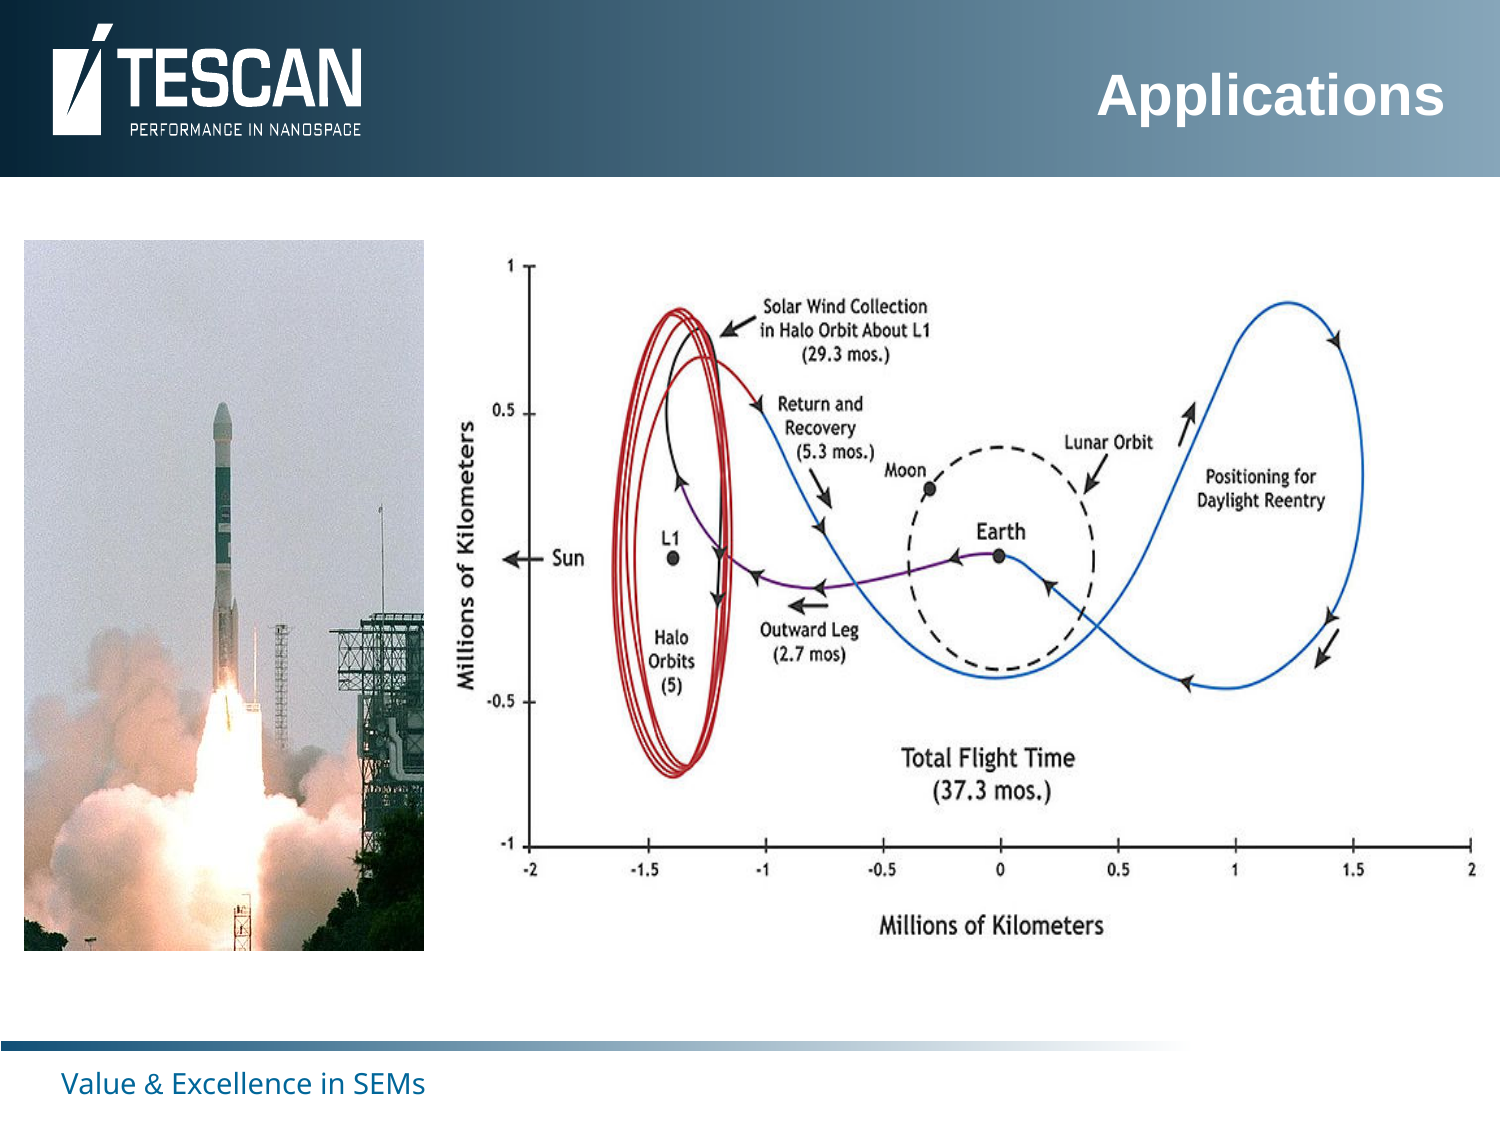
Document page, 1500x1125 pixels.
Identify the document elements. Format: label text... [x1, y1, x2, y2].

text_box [52, 23, 362, 136]
text_box [0, 0, 1500, 177]
text_box Value & Excellence in SEMs [0, 1058, 561, 1108]
text_box Applications [469, 49, 1461, 135]
text_box [1, 1041, 1194, 1051]
picture [444, 240, 1485, 949]
picture [24, 240, 424, 951]
